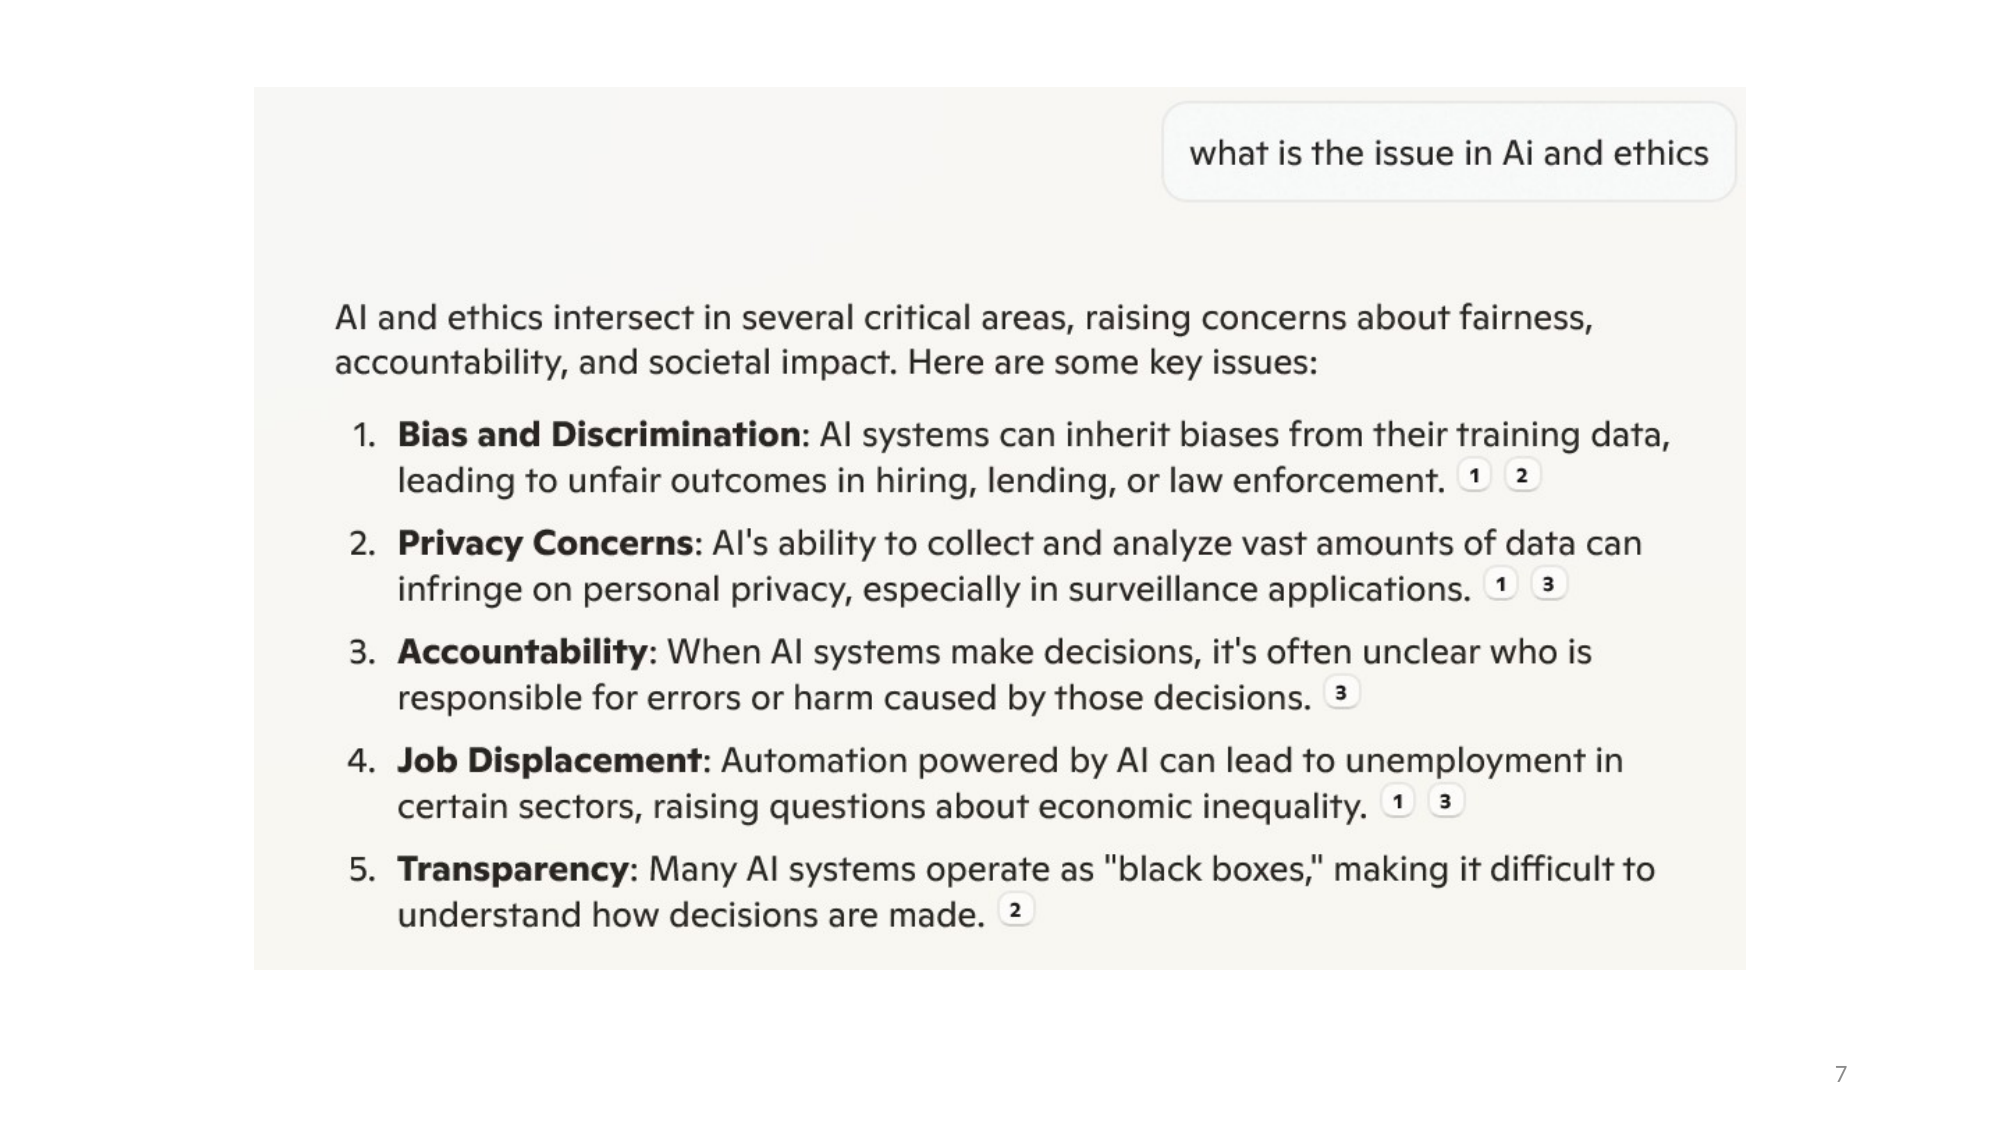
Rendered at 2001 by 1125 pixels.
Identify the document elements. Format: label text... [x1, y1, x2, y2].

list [254, 88, 1746, 971]
slide_number 7 [1412, 1042, 1863, 1103]
